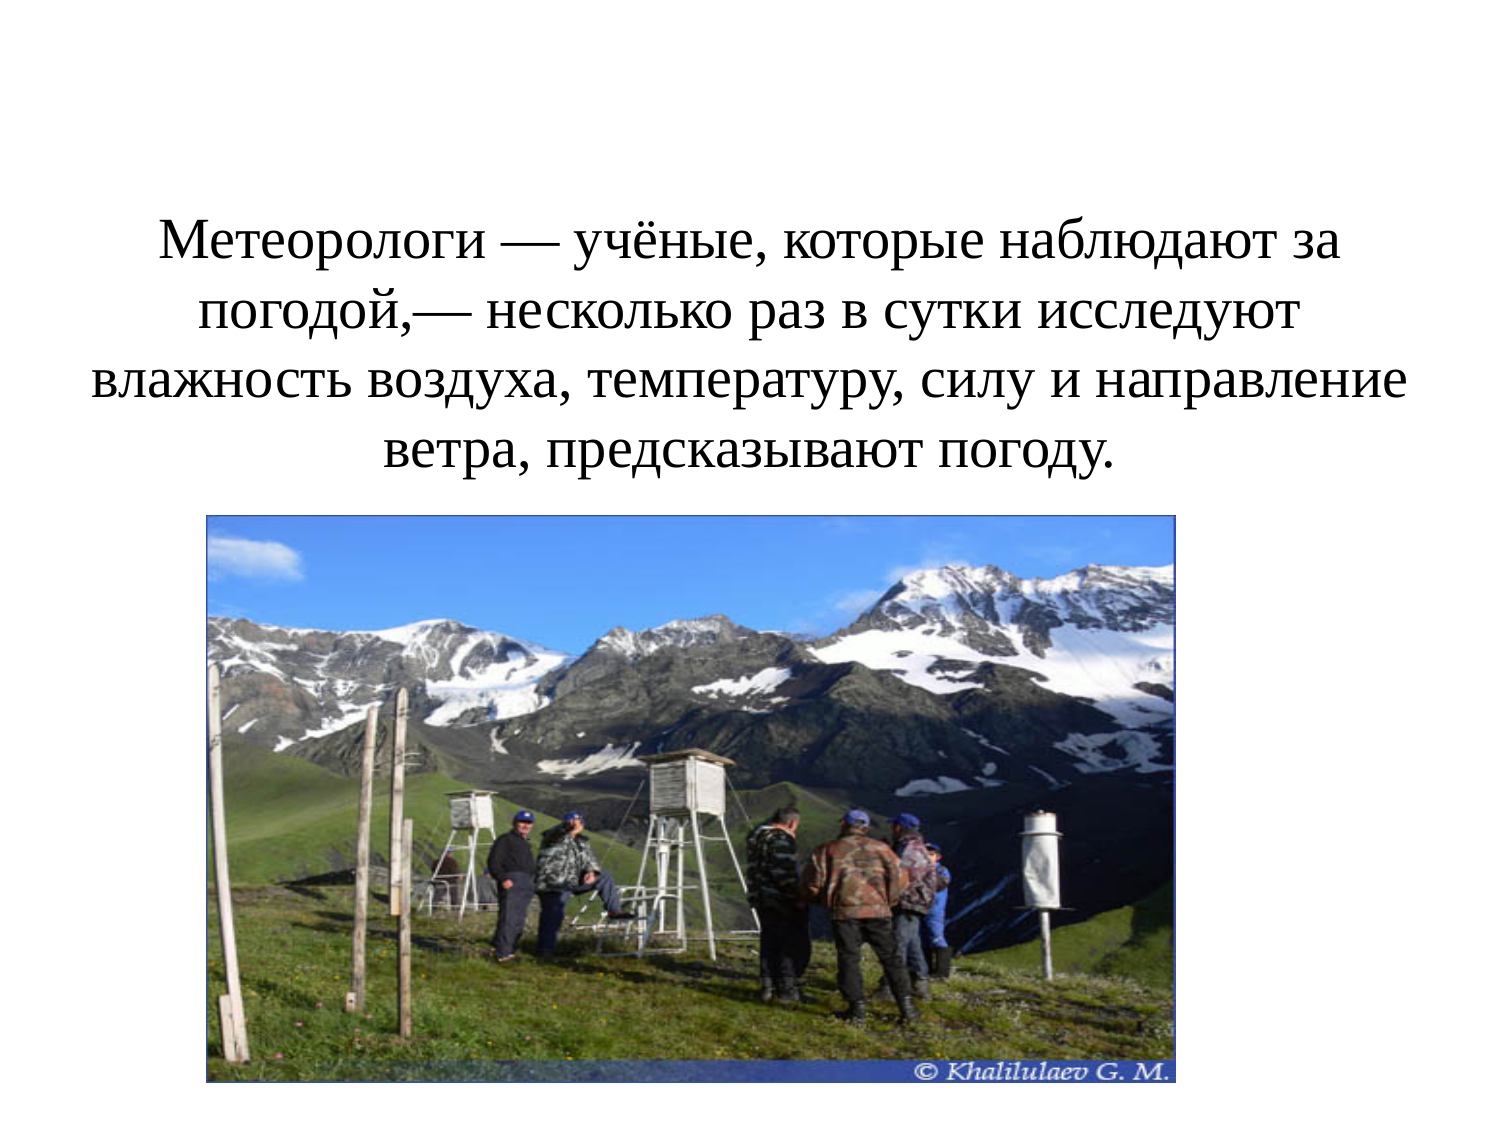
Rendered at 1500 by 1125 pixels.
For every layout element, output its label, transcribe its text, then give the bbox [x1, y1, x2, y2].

title Метеорологи — учёные, которые наблюдают за погодой,— несколько раз в сутки исследуют влажность воздуха, температуру, силу и направление ветра, предсказывают погоду. [75, 45, 1425, 705]
picture [206, 514, 1176, 1083]
